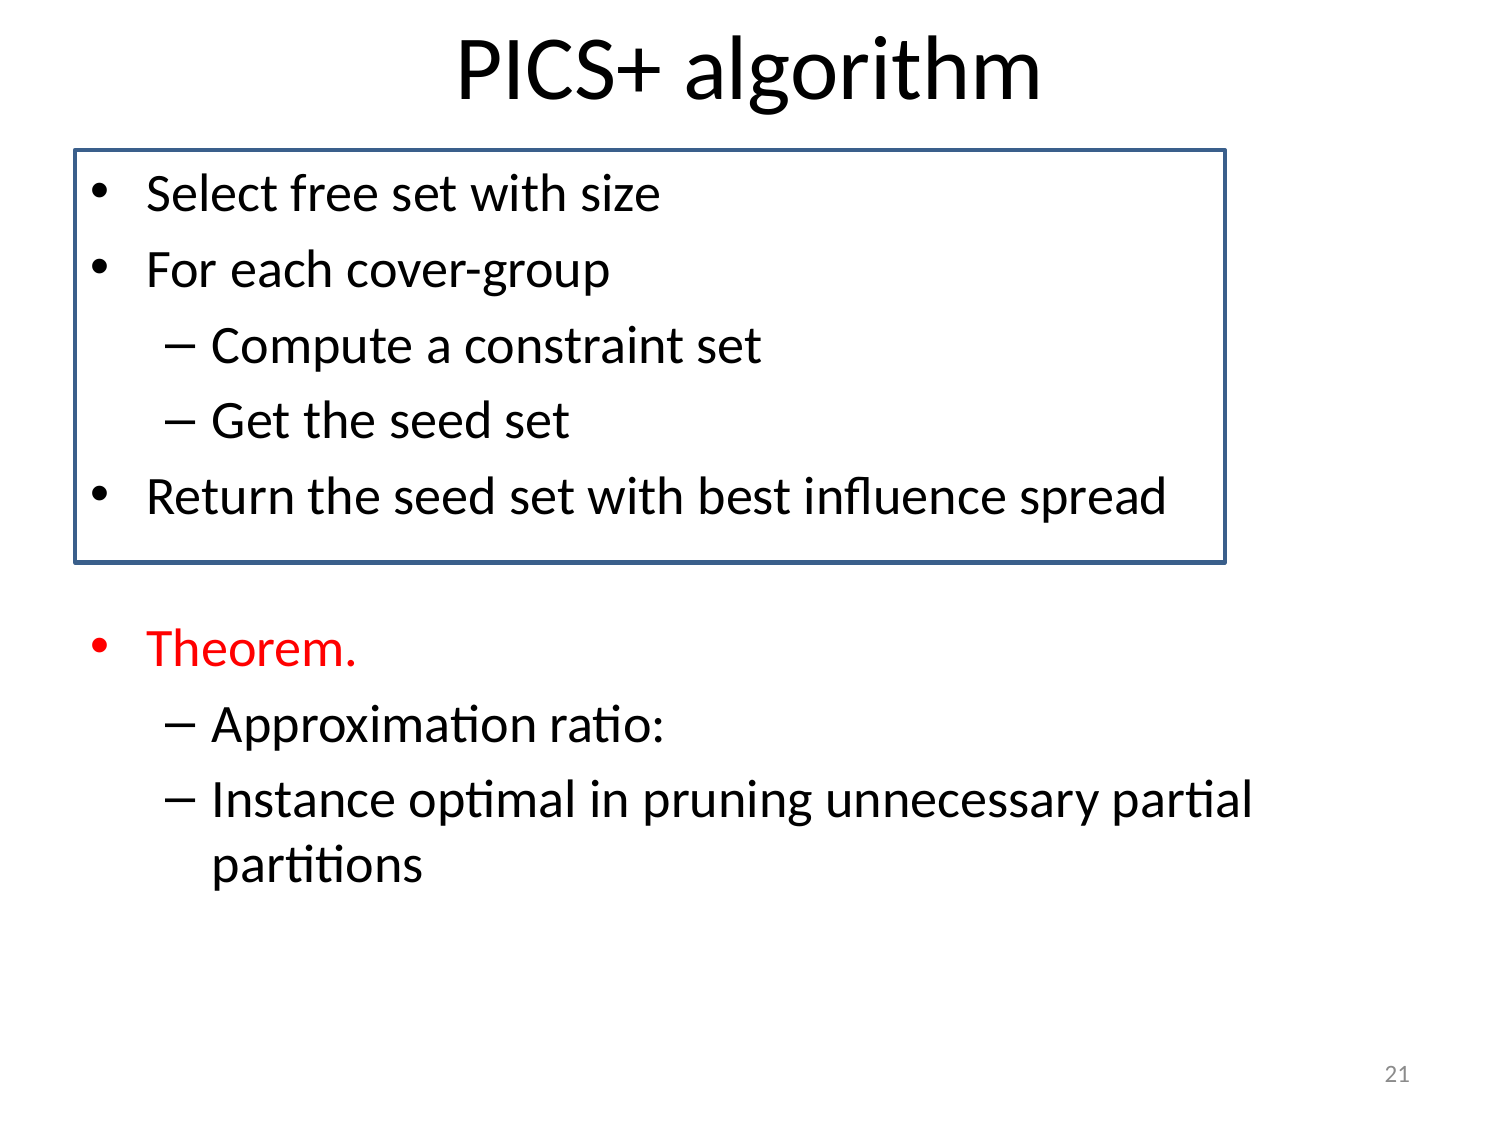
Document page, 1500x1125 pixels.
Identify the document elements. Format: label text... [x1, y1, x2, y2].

slide_number 21 [1074, 1042, 1425, 1103]
text_box [73, 148, 1227, 565]
title PICS+ algorithm [75, 0, 1425, 125]
